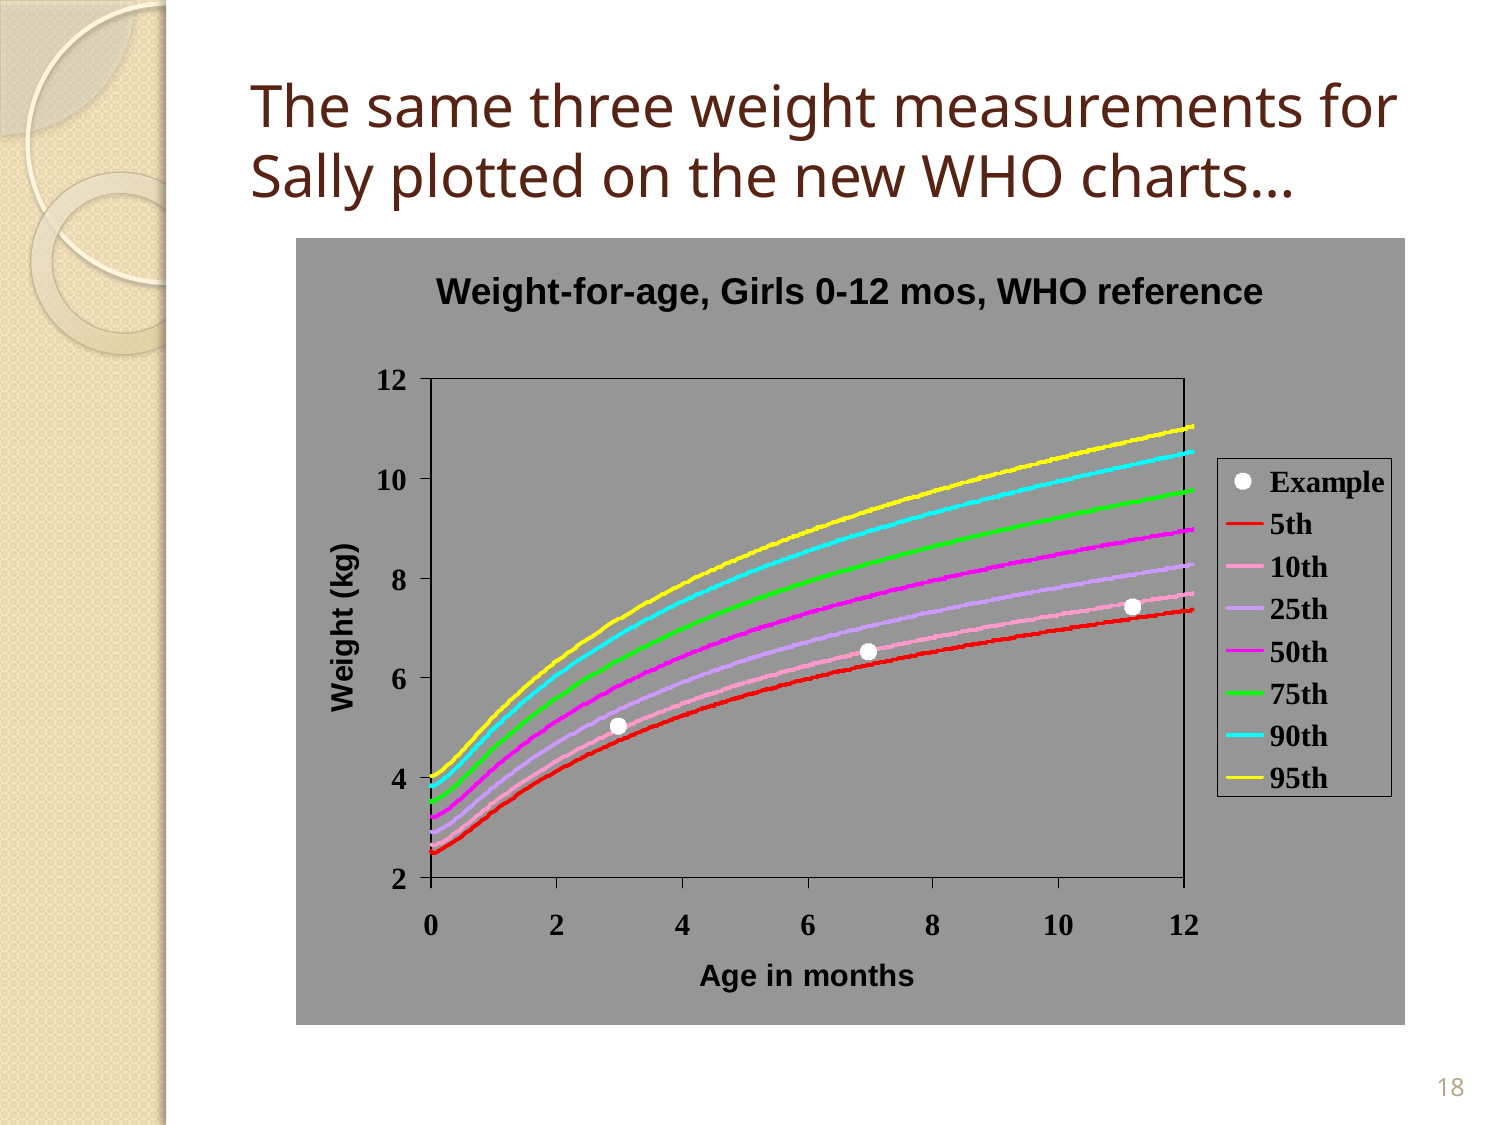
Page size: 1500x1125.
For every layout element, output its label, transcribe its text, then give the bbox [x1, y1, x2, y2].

slide_number 18 [1413, 1034, 1488, 1113]
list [296, 237, 1405, 1026]
title The same three weight measurements for Sally plotted on the new WHO charts… [235, 45, 1466, 233]
